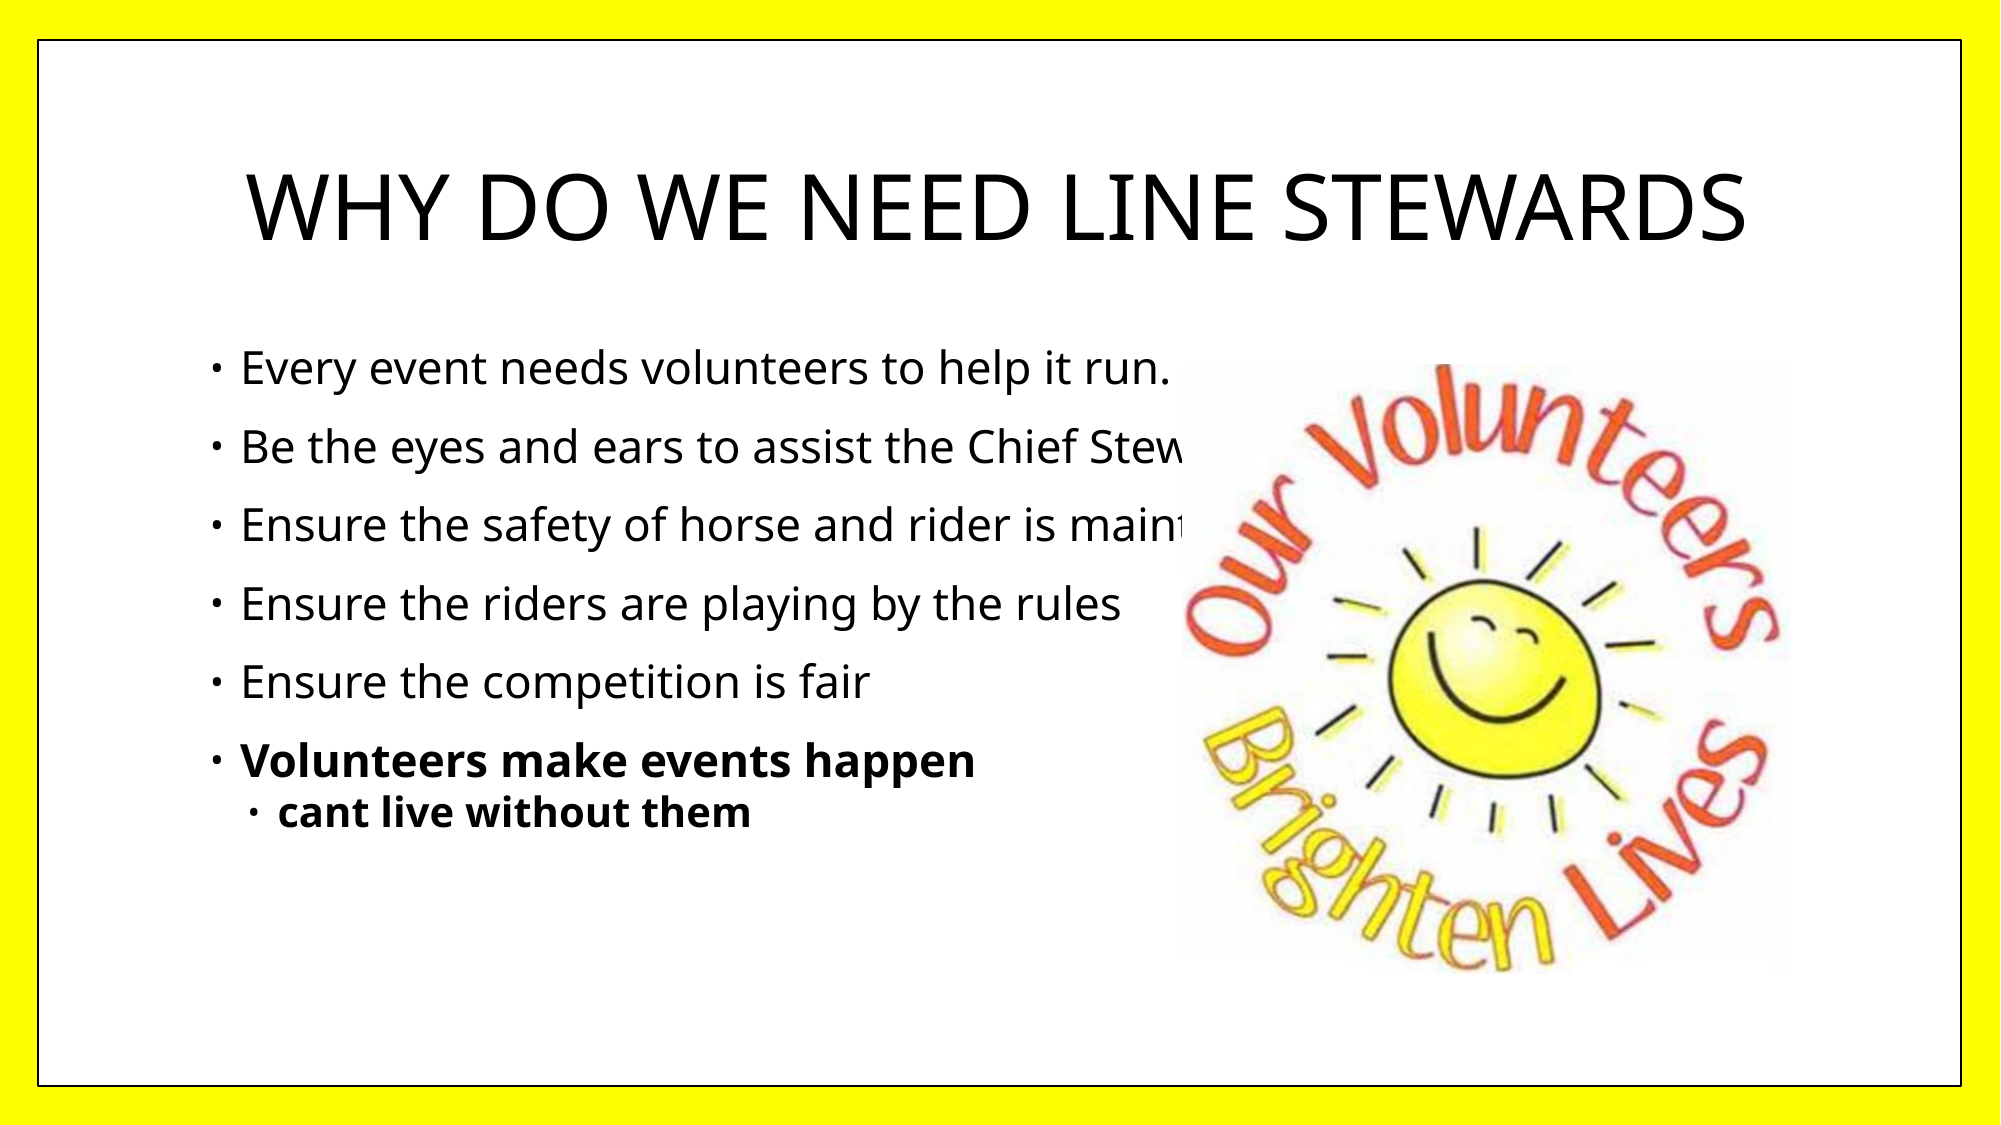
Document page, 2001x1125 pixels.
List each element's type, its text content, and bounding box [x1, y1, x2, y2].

title WHY DO WE NEED LINE STEWARDS [187, 99, 1808, 323]
list Every event needs volunteers to help it run. Be the eyes and ears to assist the Chief Steward Ensure the safety of horse and rider is maintained Ensure the riders are playing by the rules Ensure the competition is fair Volunteers make events happen cant live without them [187, 337, 1808, 1000]
picture [1182, 363, 1791, 974]
